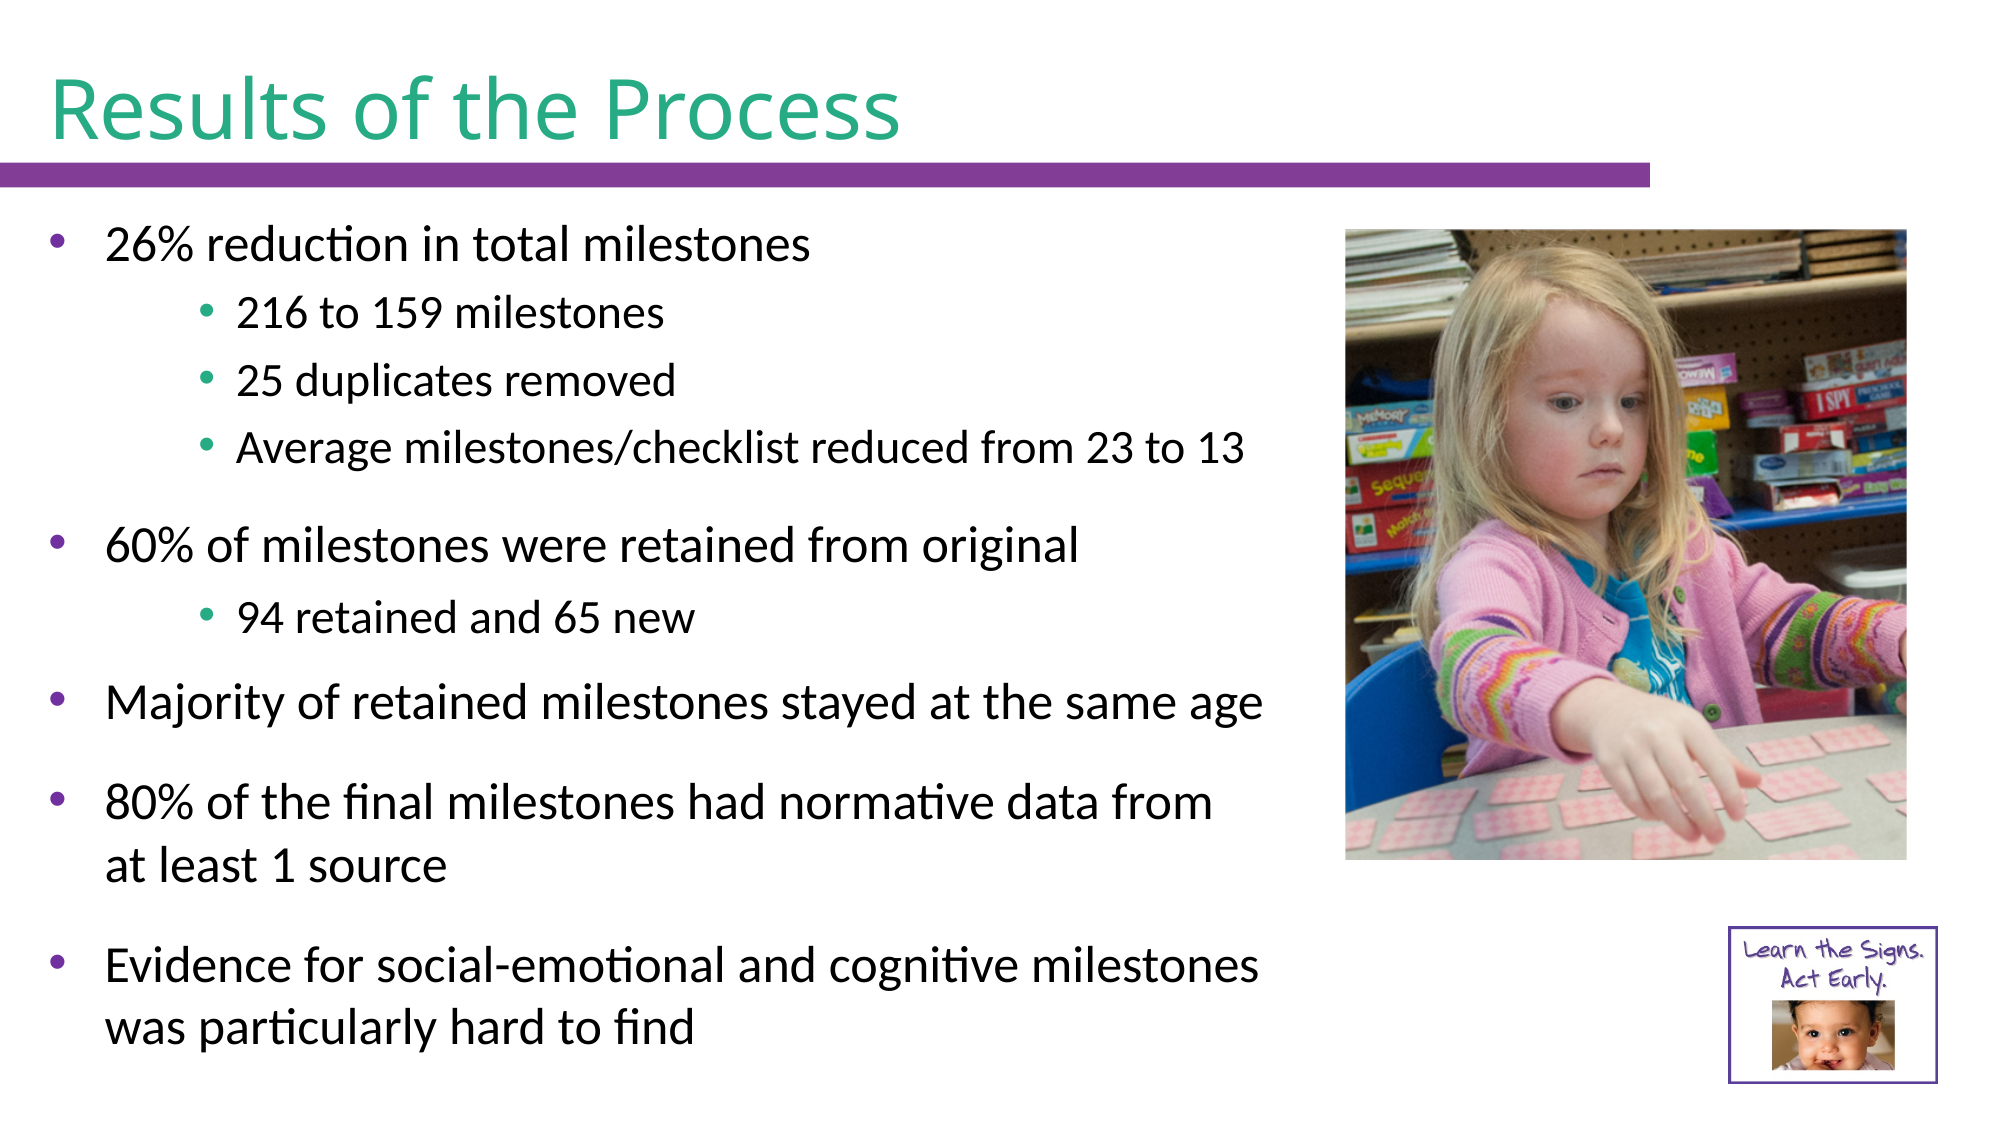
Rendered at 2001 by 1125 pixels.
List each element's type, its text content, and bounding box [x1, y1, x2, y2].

picture [1728, 926, 1938, 1084]
picture [1345, 226, 1907, 860]
text_box 26% reduction in total milestones 216 to 159 milestones 25 duplicates removed Average milestones/checklist reduced from 23 to 13 60% of milestones were retained from original 94 retained and 65 new Majority of retained milestones stayed at the same age 80% of the final milestones had normative data from at least 1 source Evidence for social-emotional and cognitive milestones was particularly hard to find [33, 201, 1328, 1117]
title Results of the Process [33, 50, 1834, 163]
